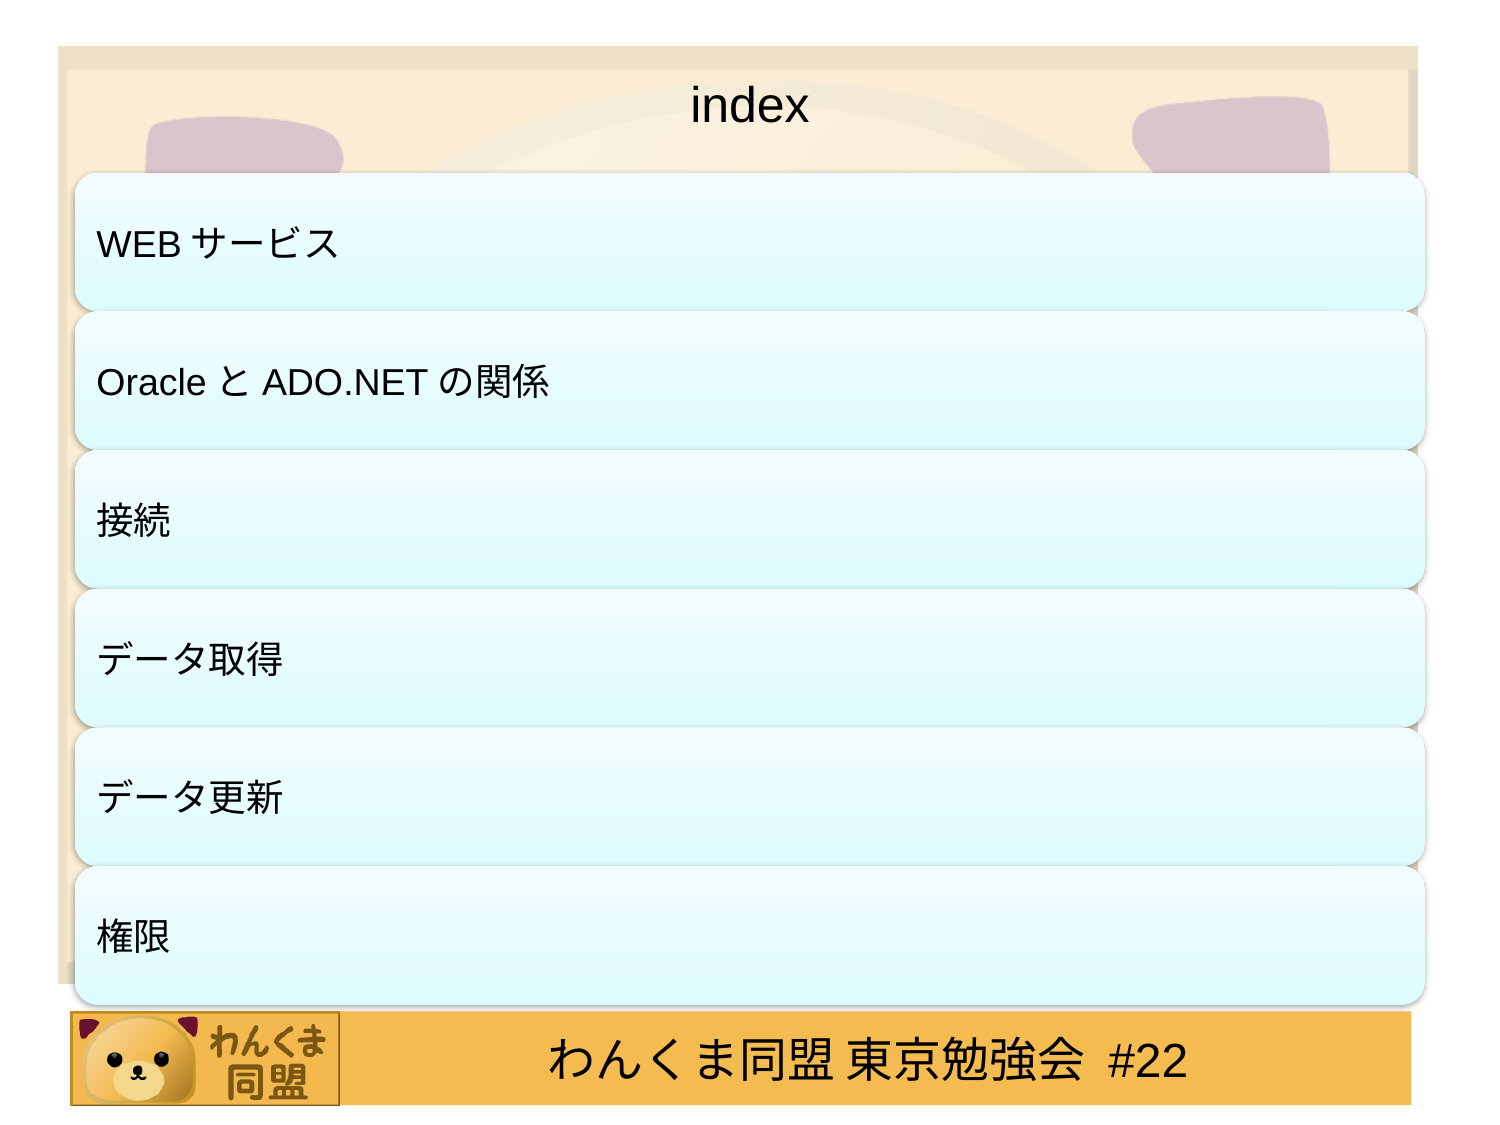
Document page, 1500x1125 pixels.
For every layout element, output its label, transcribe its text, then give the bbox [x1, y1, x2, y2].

title index [74, 44, 1426, 162]
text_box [74, 172, 1426, 1006]
picture [70, 1011, 340, 1106]
picture [58, 46, 1418, 984]
